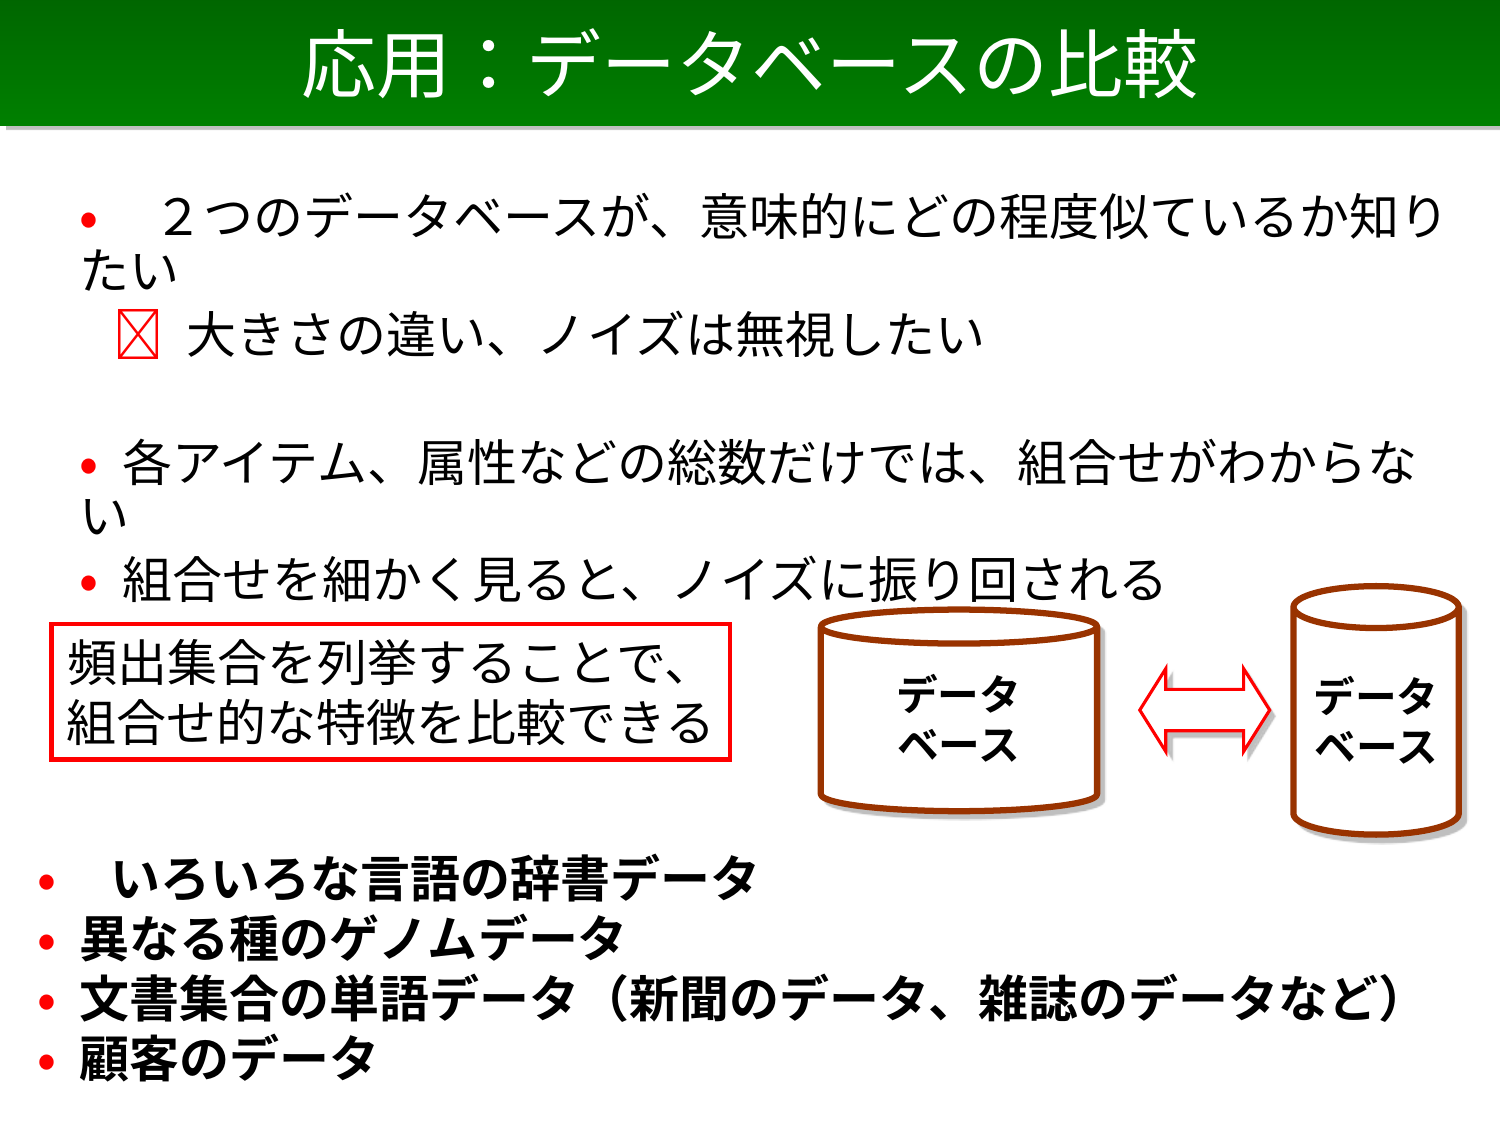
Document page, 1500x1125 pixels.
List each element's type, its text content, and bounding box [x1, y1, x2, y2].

text_box • いろいろな言語の辞書データ • 異なる種のゲノムデータ • 文書集合の単語データ（新聞のデータ、雑誌のデータなど） • 顧客のデータ [22, 839, 1443, 1095]
title 応用：データベースの比較 [0, 0, 1500, 126]
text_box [820, 585, 1459, 835]
text_box 頻出集合を列挙することで、 組合せ的な特徴を比較できる [51, 624, 731, 760]
subtitle • ２つのデータベースが、意味的にどの程度似ているか知りたい  大きさの違い、ノイズは無視したい • 各アイテム、属性などの総数だけでは、組合せがわからない • 組合せを細かく見ると、ノイズに振り回される [64, 184, 1466, 551]
